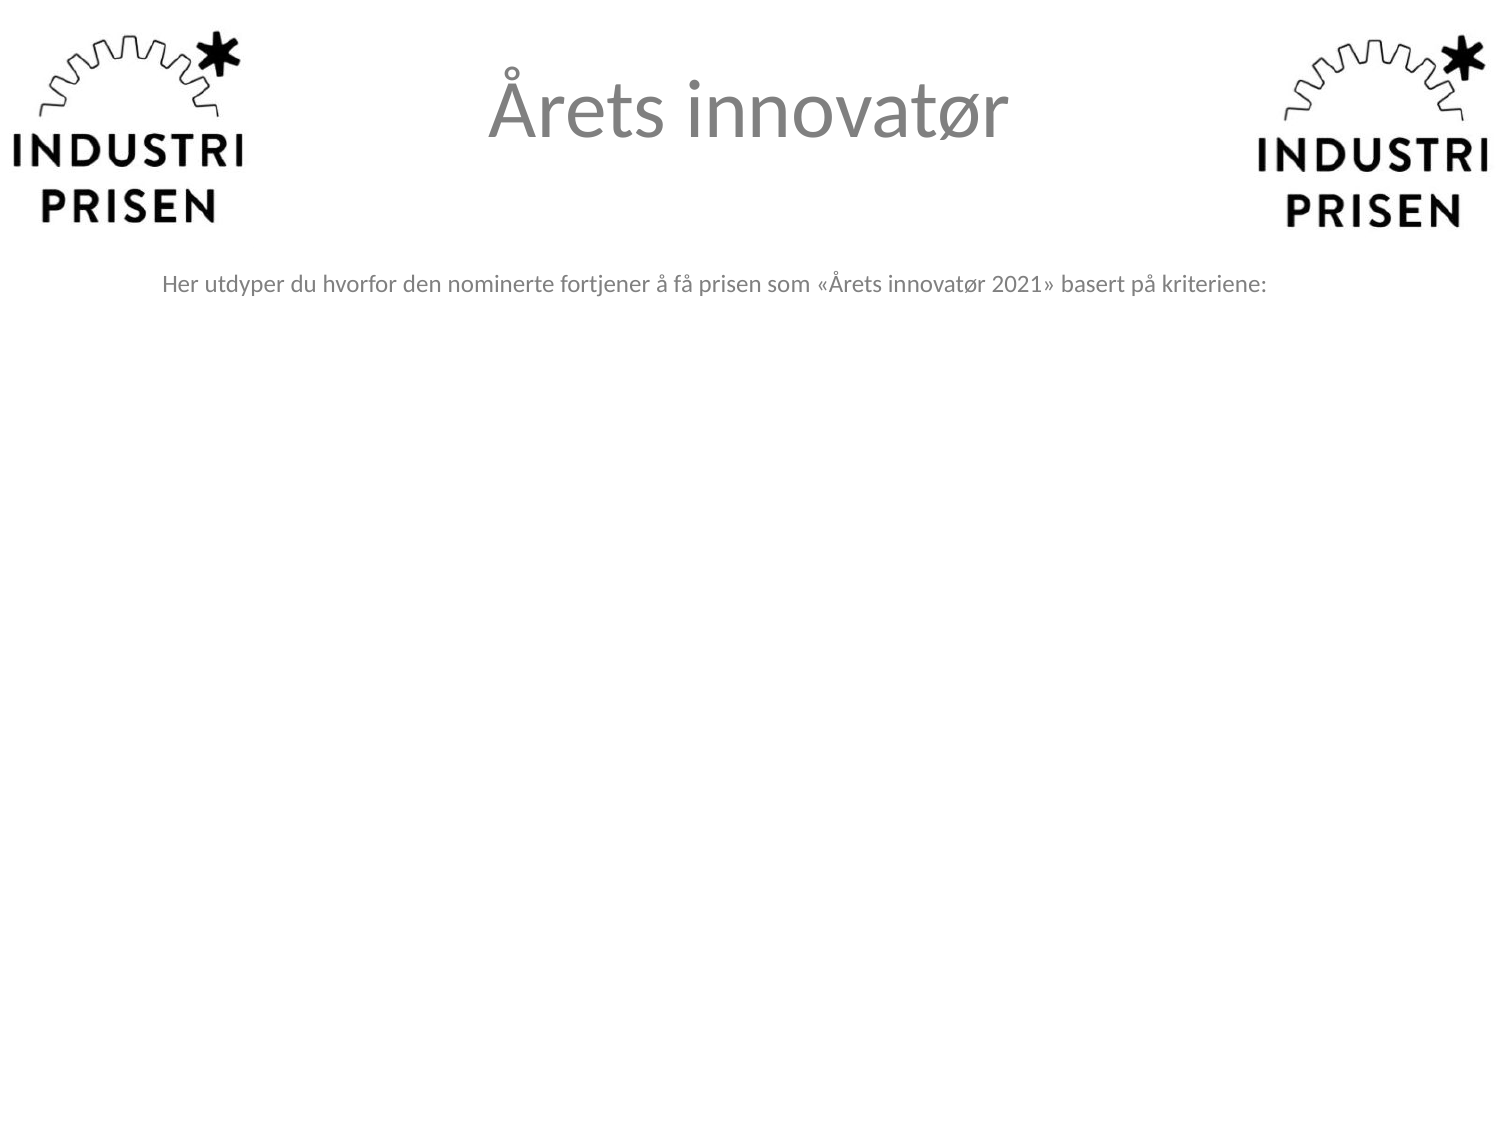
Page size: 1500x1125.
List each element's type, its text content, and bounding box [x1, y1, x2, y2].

picture [1, 0, 255, 249]
text_box Her utdyper du hvorfor den nominerte fortjener å få prisen som «Årets innovatør 2021» basert på kriteriene: [147, 260, 1306, 665]
title Årets innovatør [258, 0, 1243, 225]
picture [1245, 0, 1499, 253]
